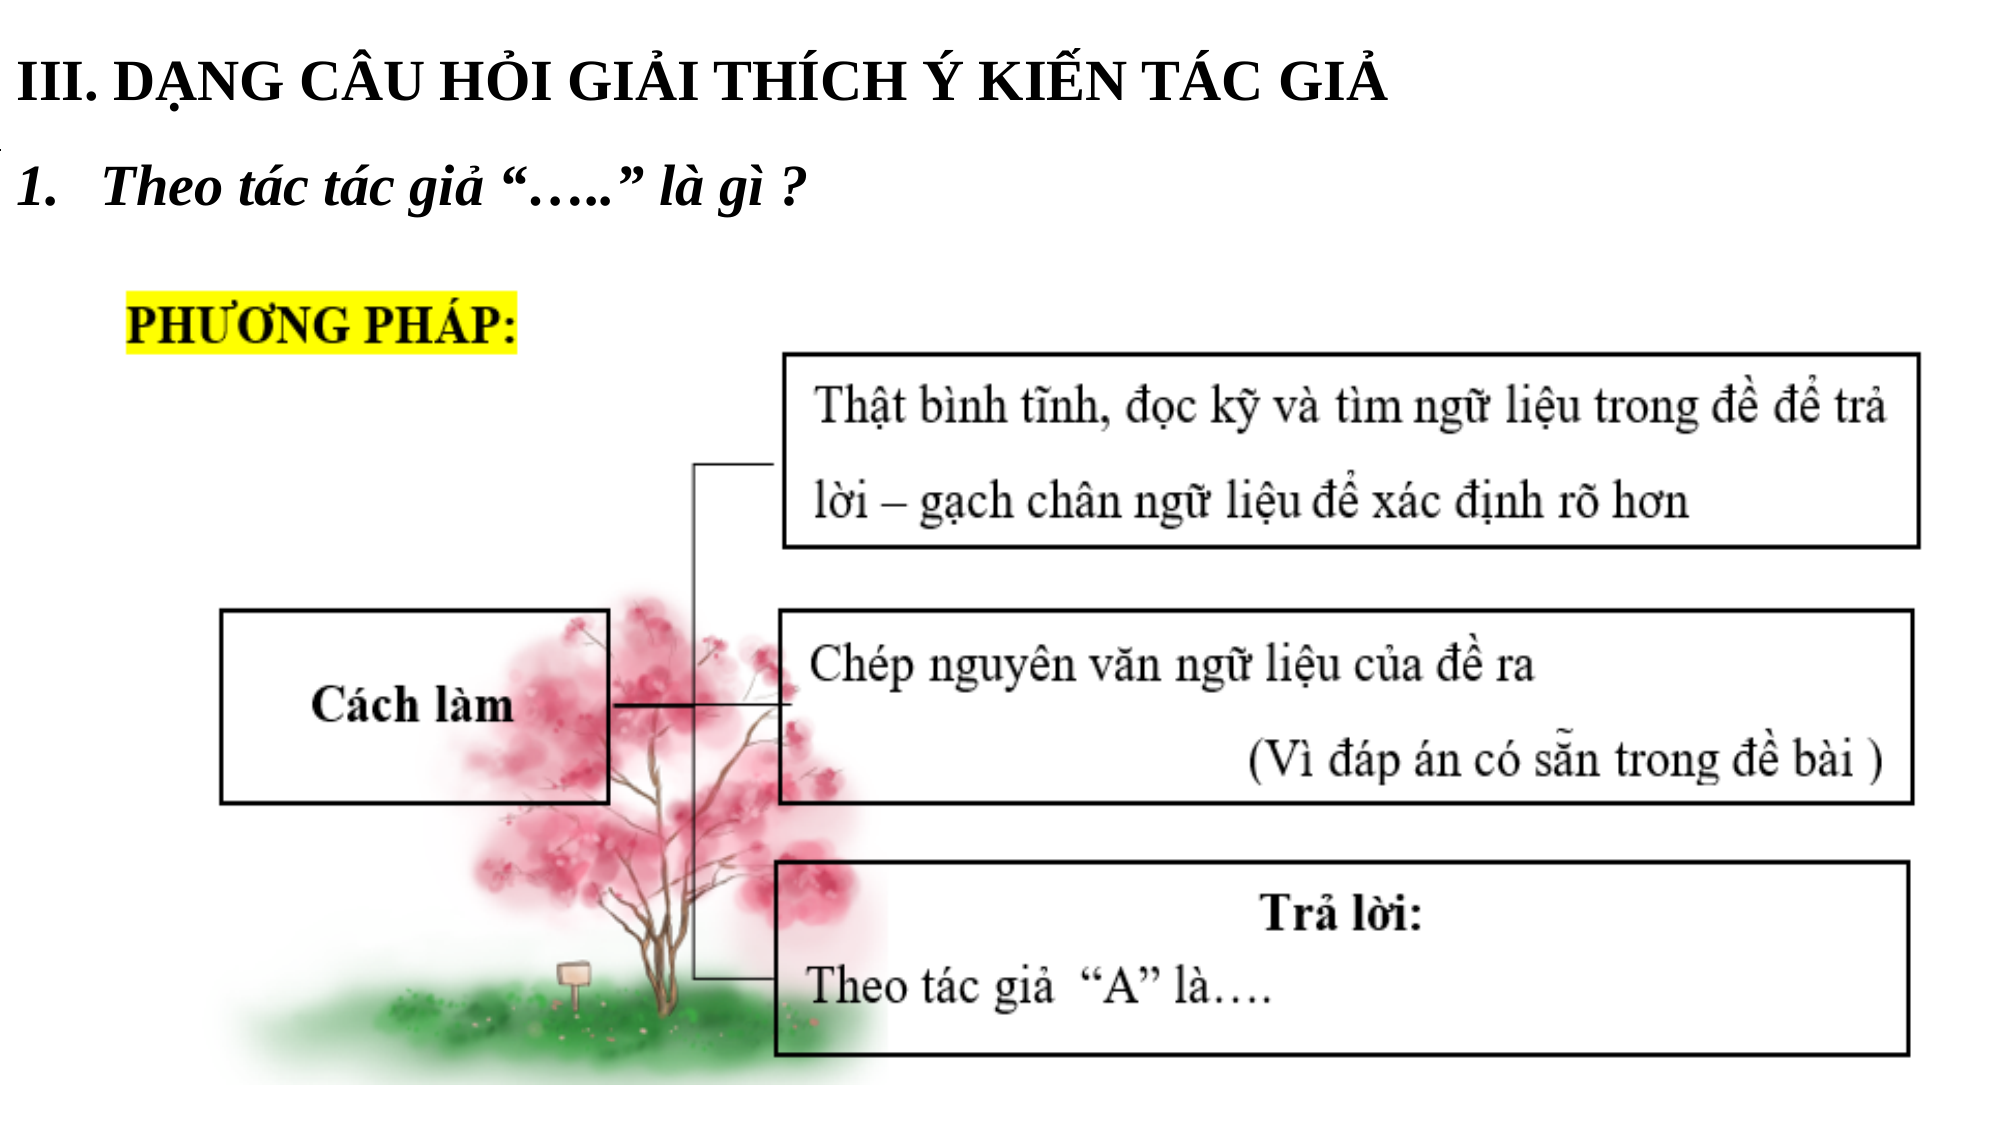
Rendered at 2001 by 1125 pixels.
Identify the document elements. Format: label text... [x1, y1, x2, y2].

picture [49, 286, 2000, 1086]
text_box III. DẠNG CÂU HỎI GIẢI THÍCH Ý KIẾN TÁC GIẢ Theo tác tác giả “…..” là gì ? [1, 0, 2000, 225]
